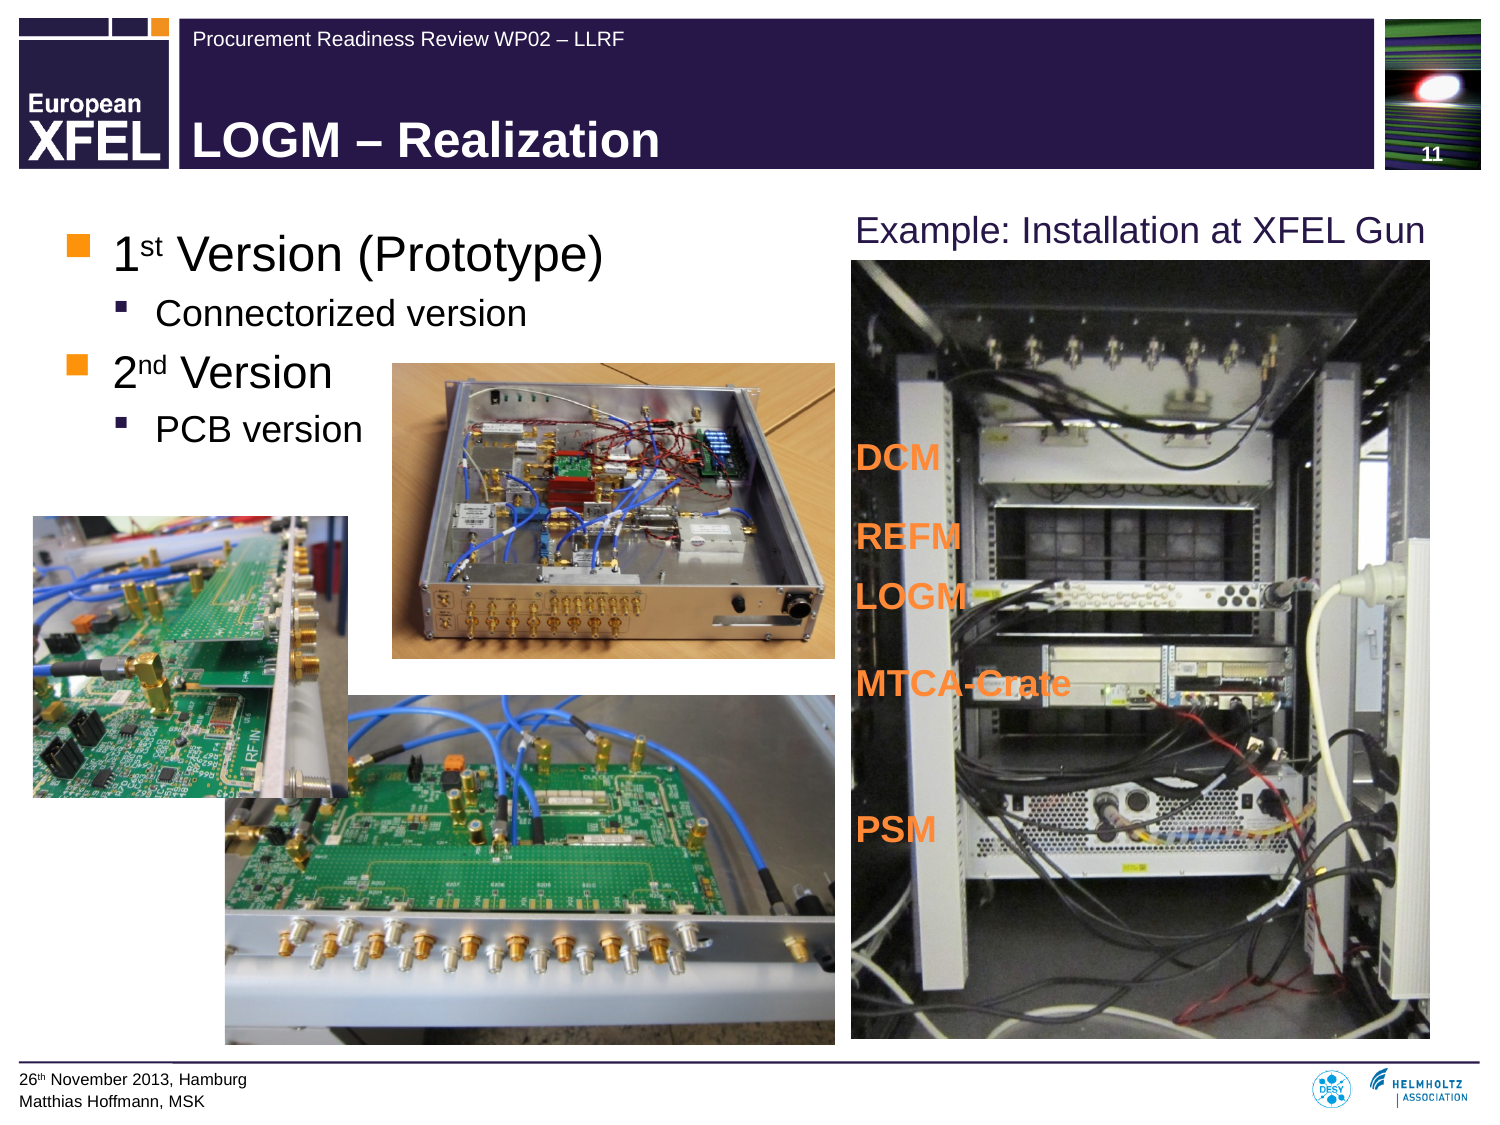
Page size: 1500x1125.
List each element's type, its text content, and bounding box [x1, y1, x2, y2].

title LOGM – Realization [179, 88, 1375, 168]
picture [1310, 1068, 1353, 1110]
text_box Example: Installation at XFEL Gun [840, 198, 1442, 259]
picture [1385, 19, 1481, 170]
footer 26th November 2013, Hamburg Matthias Hoffmann, MSK [19, 1067, 955, 1111]
text_box DCM [840, 425, 846, 486]
picture [19, 18, 169, 169]
slide_number 11 [1384, 18, 1480, 169]
picture [391, 363, 836, 660]
text_box REFM [841, 504, 846, 565]
text_box MTCA-Crate [840, 651, 846, 711]
list 1st Version (Prototype) Connectorized version 2nd Version PCB version [19, 221, 816, 953]
picture [851, 260, 1430, 1040]
text_box LOGM [840, 565, 846, 625]
picture [1370, 1068, 1467, 1108]
text_box PSM [840, 797, 846, 858]
picture [32, 516, 836, 1046]
